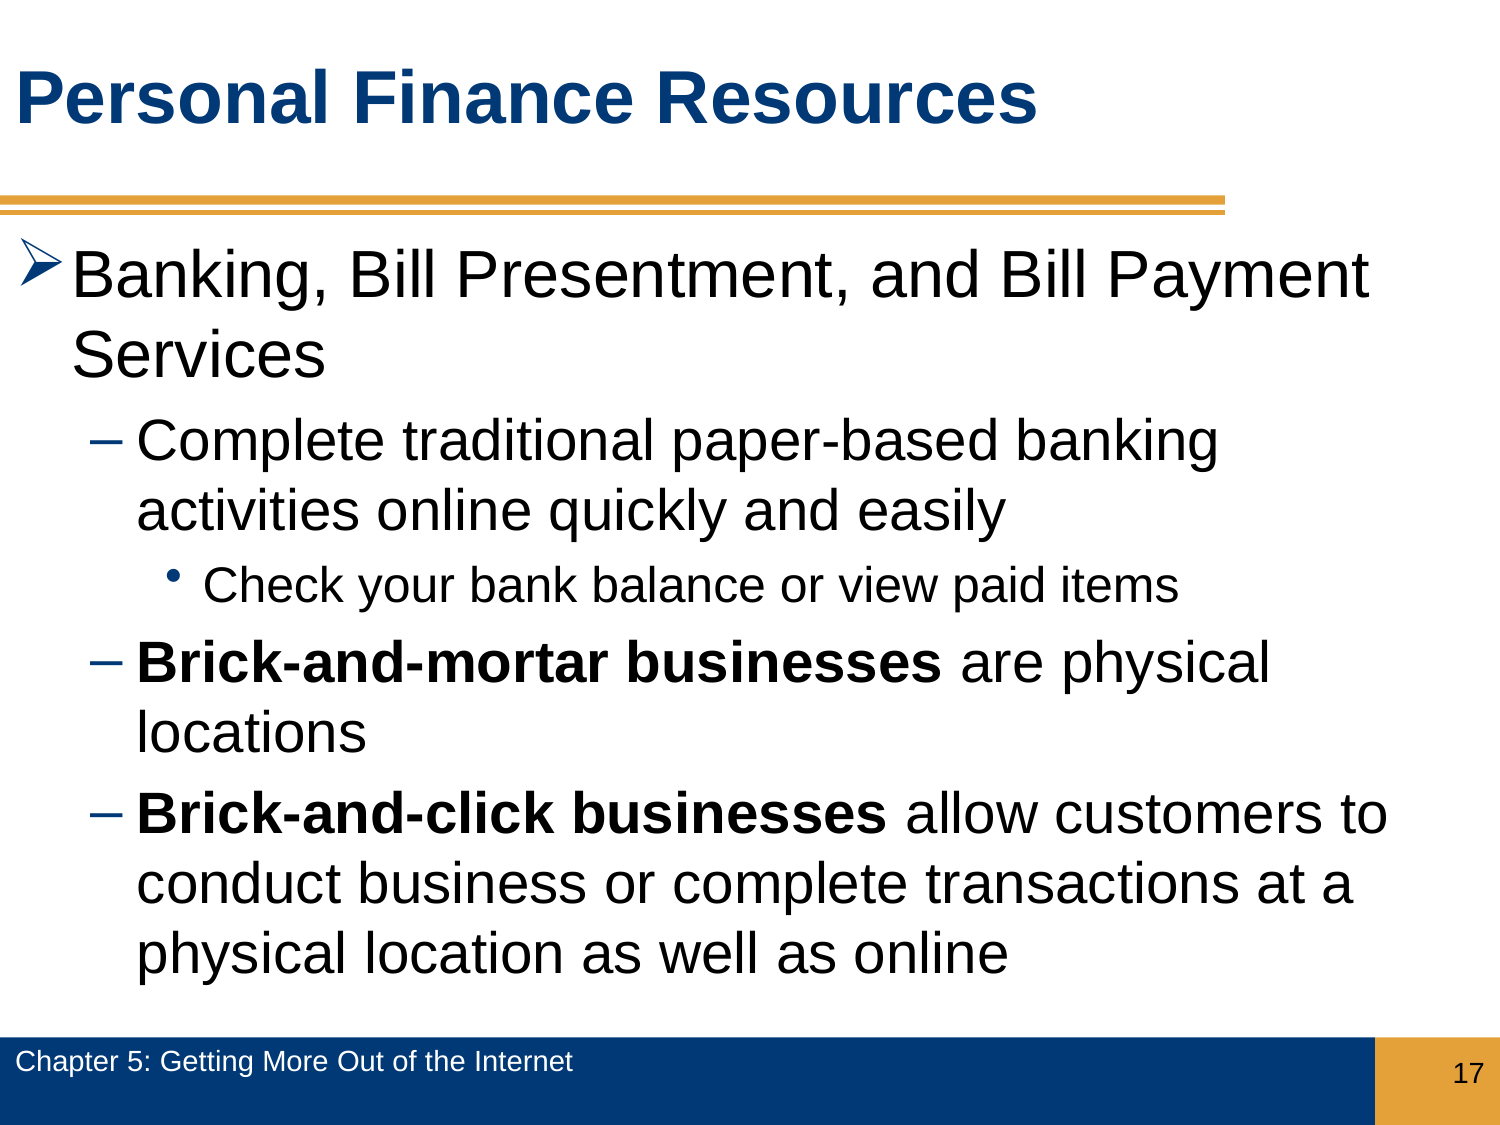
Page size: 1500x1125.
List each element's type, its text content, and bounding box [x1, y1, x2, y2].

title Personal Finance Resources [0, 0, 1226, 188]
slide_number 17 [1374, 1046, 1500, 1125]
footer Chapter 5: Getting More Out of the Internet [0, 1034, 626, 1118]
list Banking, Bill Presentment, and Bill Payment Services Complete traditional paper-based banking activities online quickly and easily Check your bank balance or view paid items Brick-and-mortar businesses are physical locations Brick-and-click businesses allow customers to conduct business or complete transactions at a physical location as well as online [0, 222, 1476, 1026]
